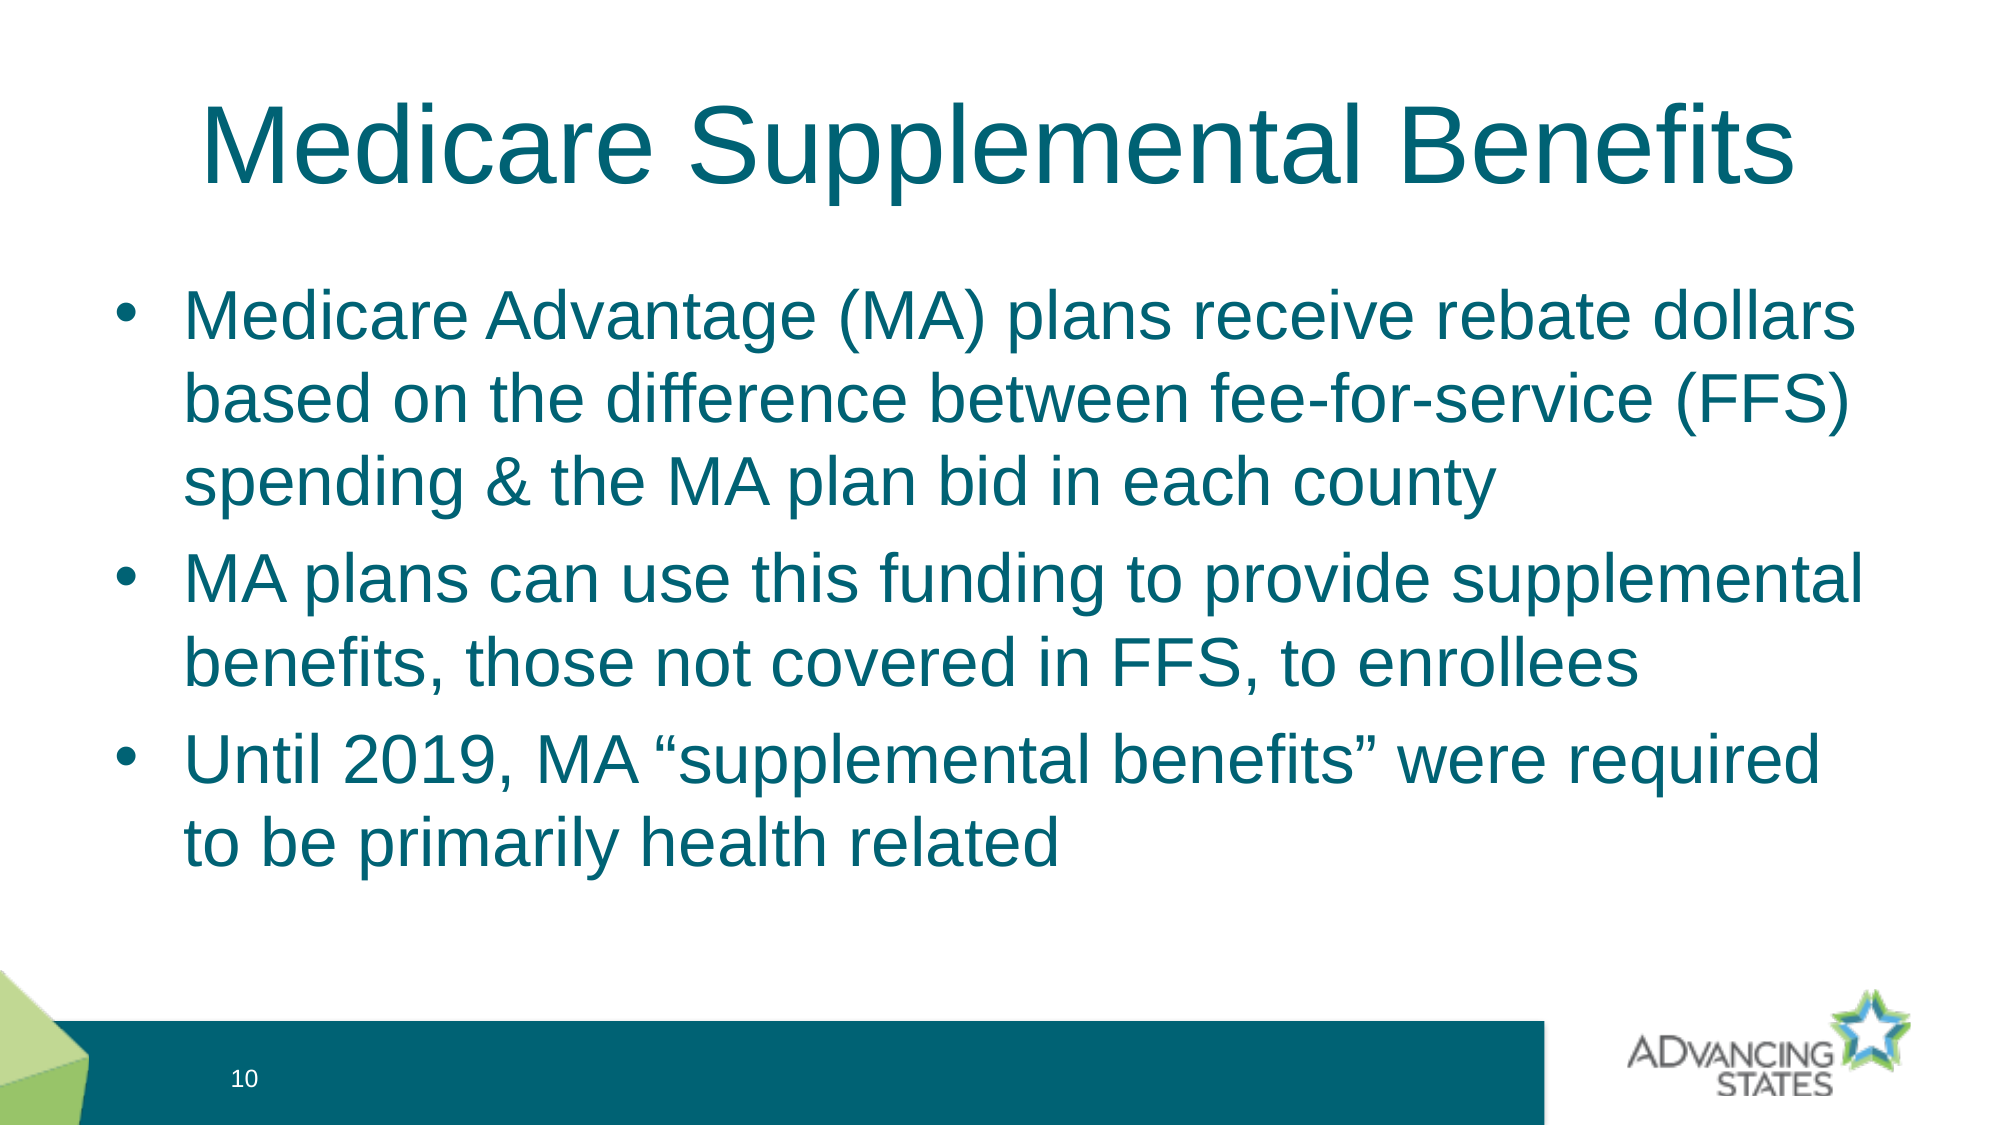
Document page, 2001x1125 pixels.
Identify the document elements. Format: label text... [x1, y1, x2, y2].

slide_number 10 [215, 1047, 683, 1108]
list Medicare Advantage (MA) plans receive rebate dollars based on the difference between fee-for-service (FFS) spending & the MA plan bid in each county MA plans can use this funding to provide supplemental benefits, those not covered in FFS, to enrollees Until 2019, MA “supplemental benefits” were required to be primarily health related [99, 262, 1900, 1005]
title Medicare Supplemental Benefits [99, 45, 1900, 233]
